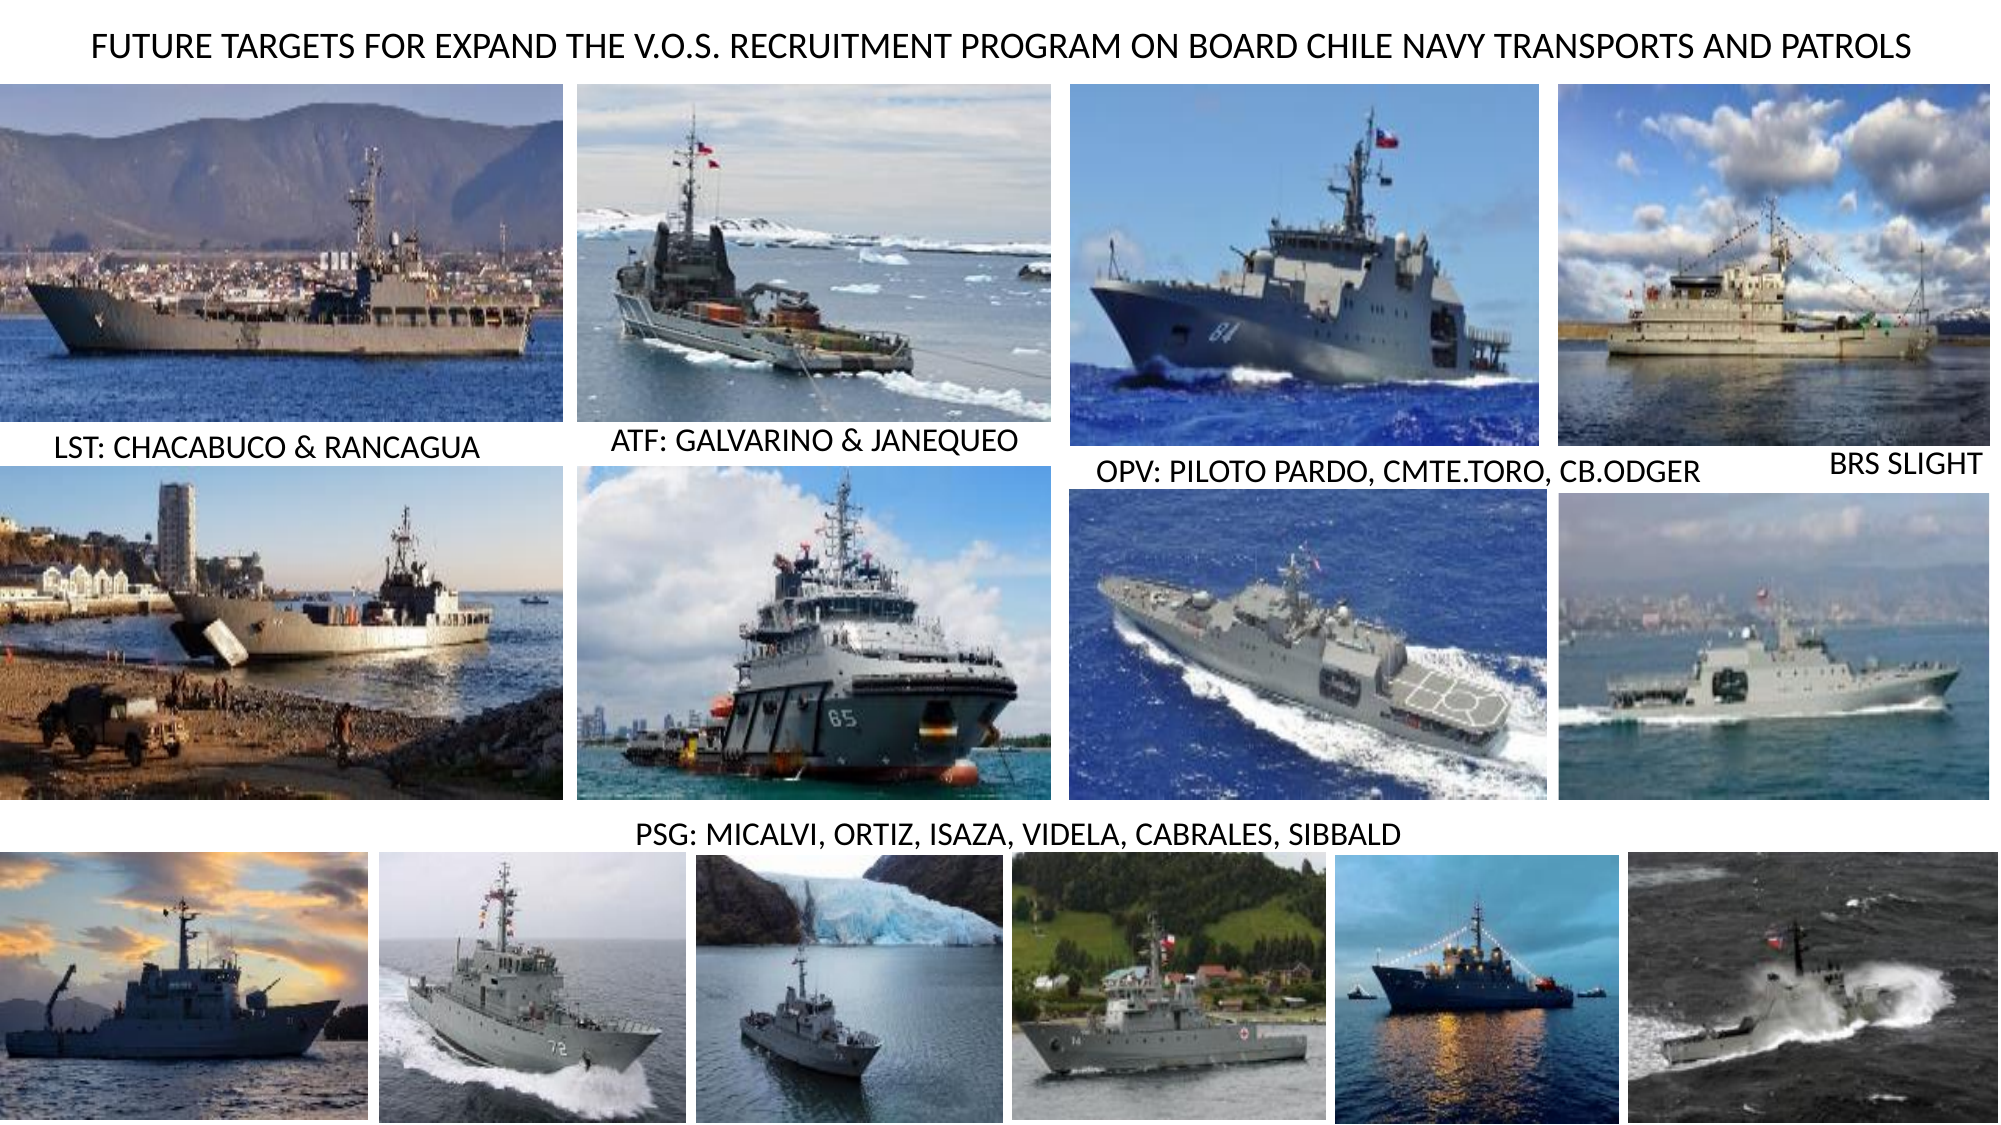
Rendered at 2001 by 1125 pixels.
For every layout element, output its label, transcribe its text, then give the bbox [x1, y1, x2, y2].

picture [577, 466, 1051, 800]
picture [1628, 852, 1998, 1123]
text_box FUTURE TARGETS FOR EXPAND THE V.O.S. RECRUITMENT PROGRAM ON BOARD CHILE NAVY TRANSPORTS AND PATROLS [76, 13, 1929, 73]
picture [696, 855, 1003, 1123]
text_box ATF: GALVARINO & JANEQUEO [596, 422, 1035, 466]
text_box BRS SLIGHT [1814, 433, 1999, 489]
picture [577, 84, 1051, 422]
text_box LST: CHACABUCO & RANCAGUA [39, 422, 496, 466]
picture [1558, 493, 1990, 800]
text_box PSG: MICALVI, ORTIZ, ISAZA, VIDELA, CABRALES, SIBBALD [620, 804, 1418, 860]
picture [1069, 489, 1547, 800]
picture [0, 84, 563, 422]
picture [1558, 84, 1990, 446]
picture [379, 852, 686, 1123]
picture [1012, 852, 1326, 1120]
picture [1070, 84, 1539, 446]
picture [0, 852, 368, 1120]
picture [0, 466, 563, 800]
text_box OPV: PILOTO PARDO, CMTE.TORO, CB.ODGER [1081, 442, 1717, 497]
picture [1335, 855, 1619, 1124]
